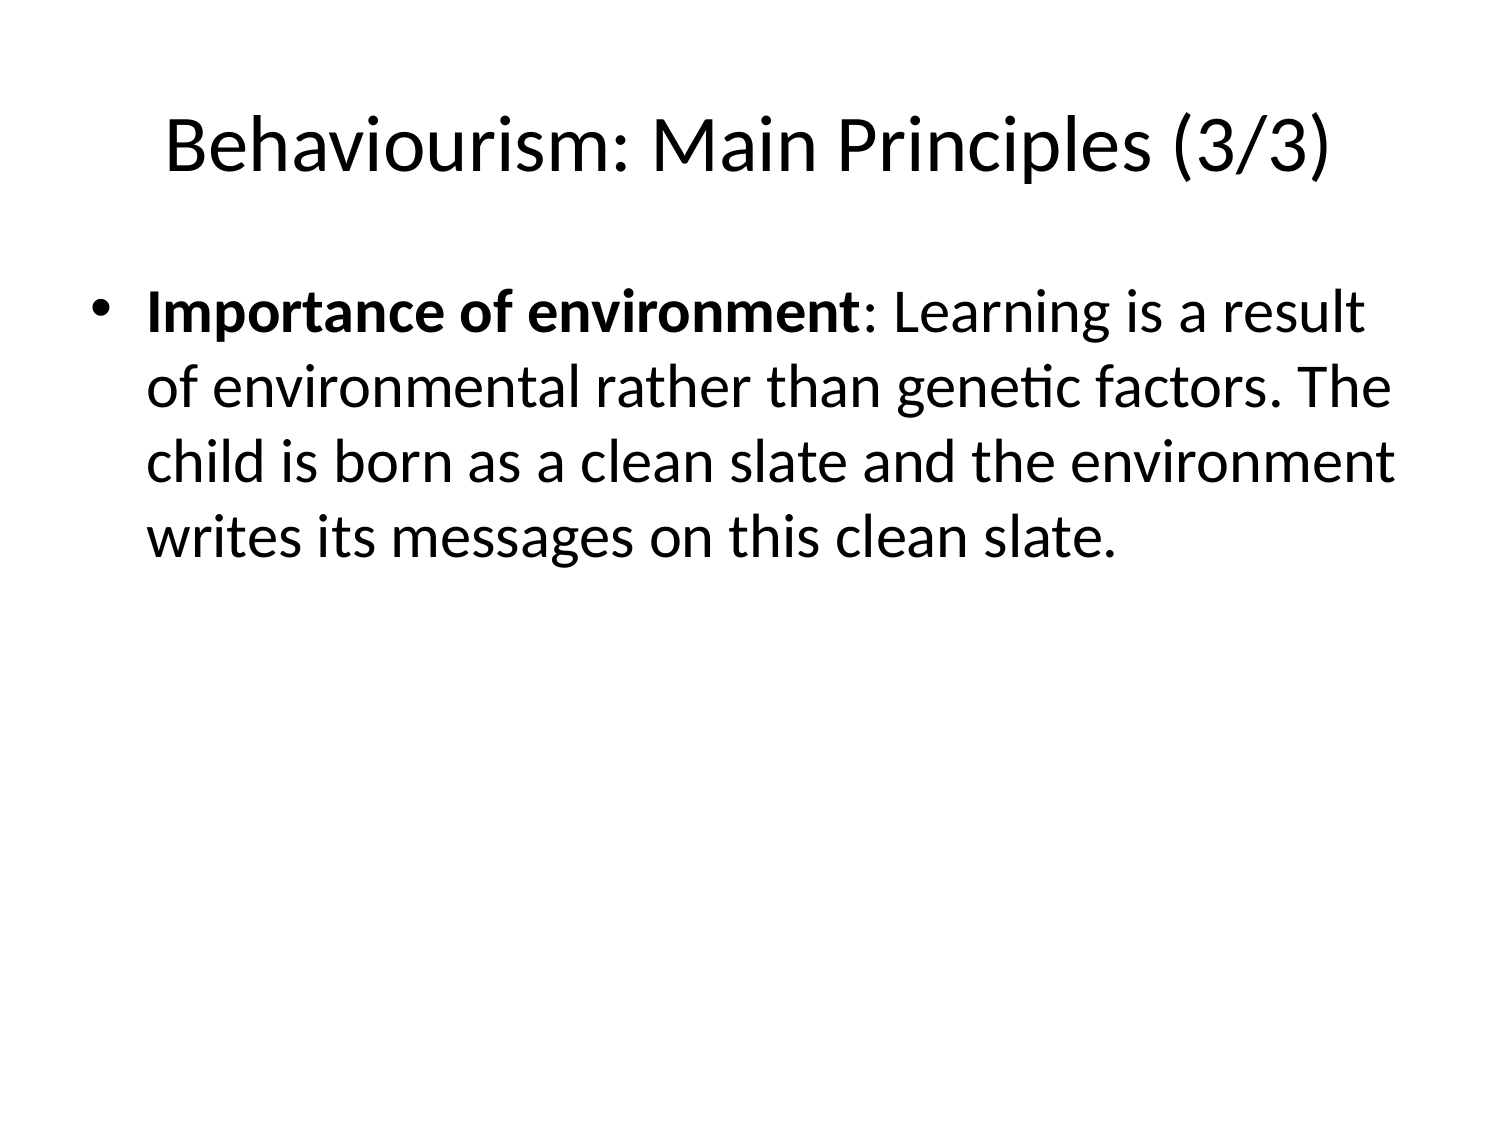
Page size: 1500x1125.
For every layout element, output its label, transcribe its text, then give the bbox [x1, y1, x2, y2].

list Importance of environment: Learning is a result of environmental rather than genetic factors. The child is born as a clean slate and the environment writes its messages on this clean slate. [75, 262, 1425, 1005]
title Behaviourism: Main Principles (3/3) [75, 45, 1425, 233]
